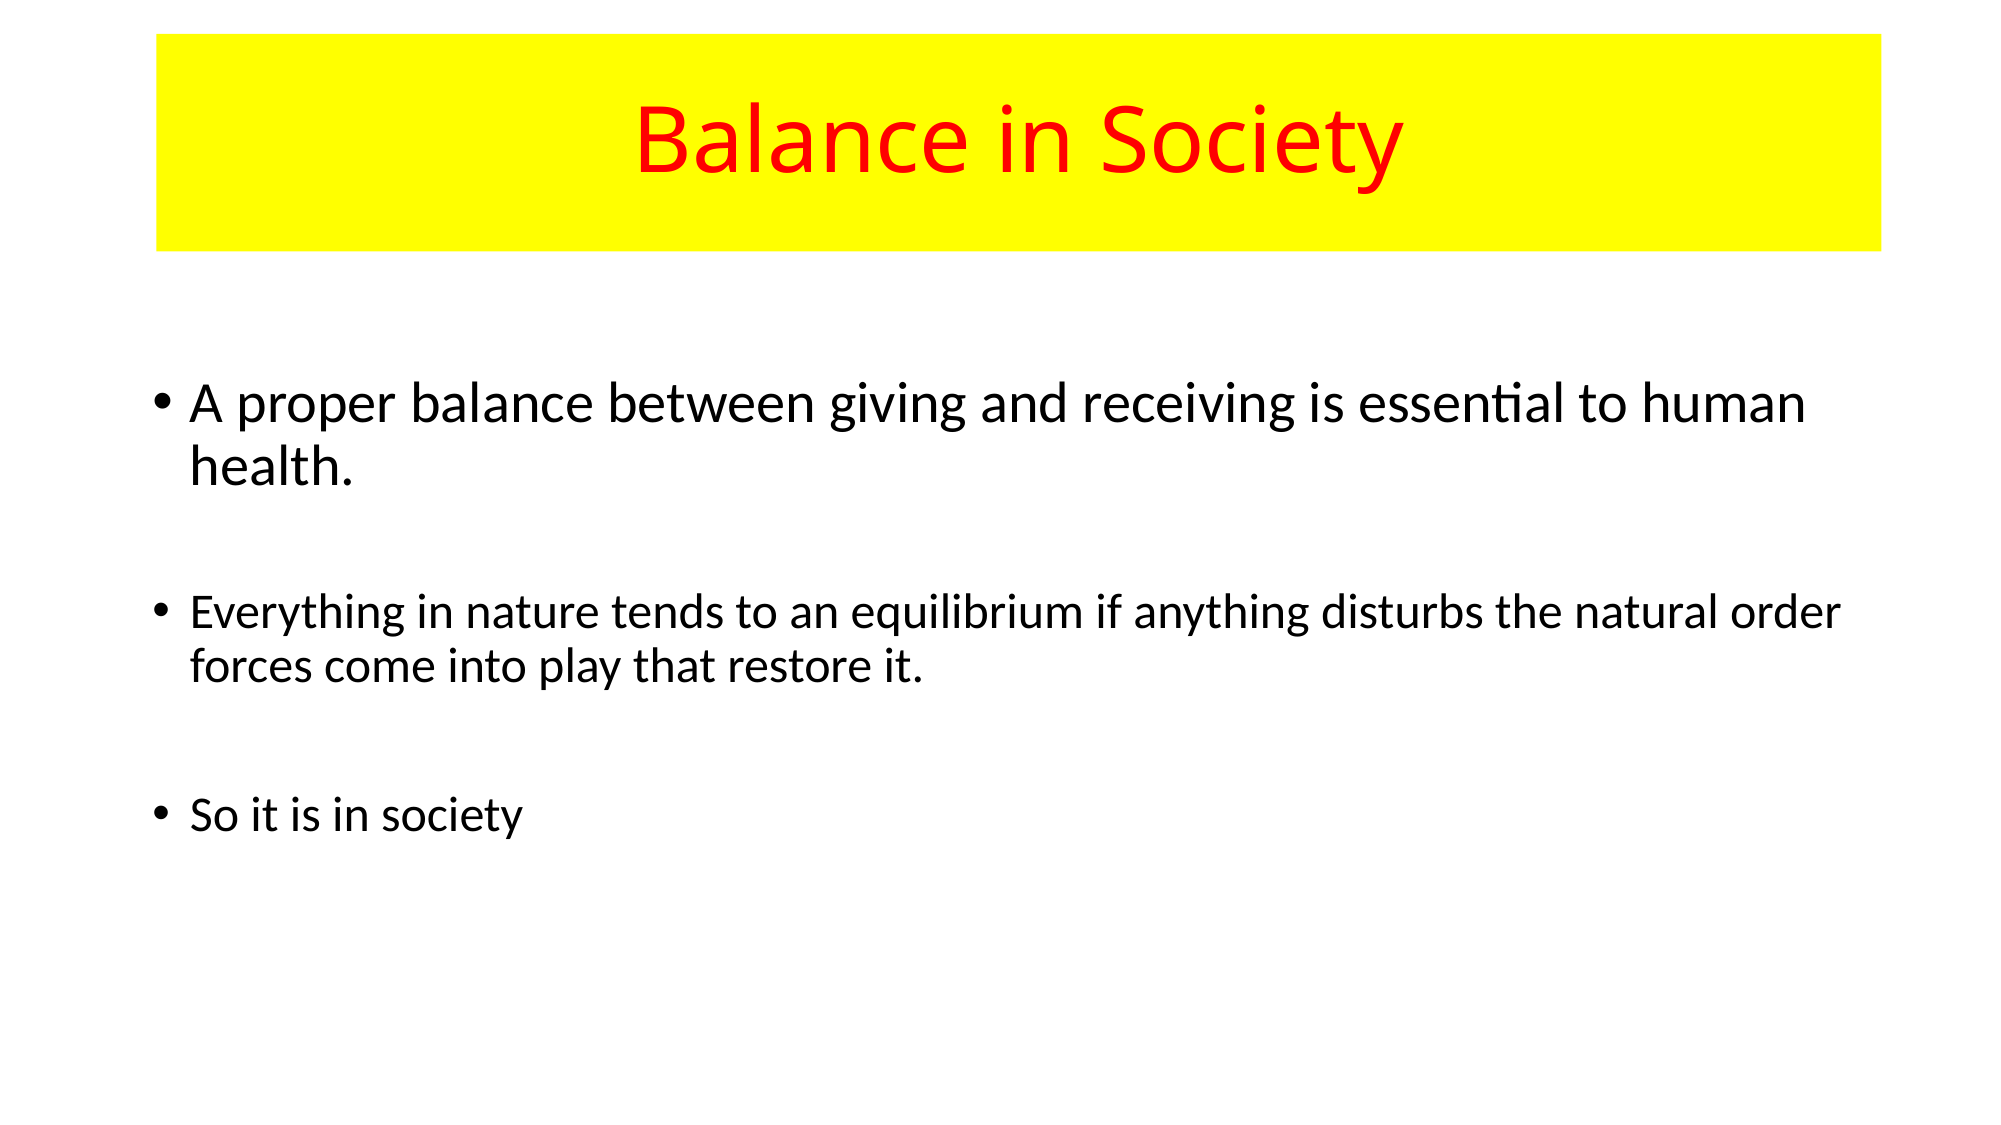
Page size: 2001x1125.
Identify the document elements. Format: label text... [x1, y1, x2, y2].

title Balance in Society [156, 33, 1882, 252]
list A proper balance between giving and receiving is essential to human health. Everything in nature tends to an equilibrium if anything disturbs the natural order forces come into play that restore it. So it is in society [137, 364, 1863, 1079]
